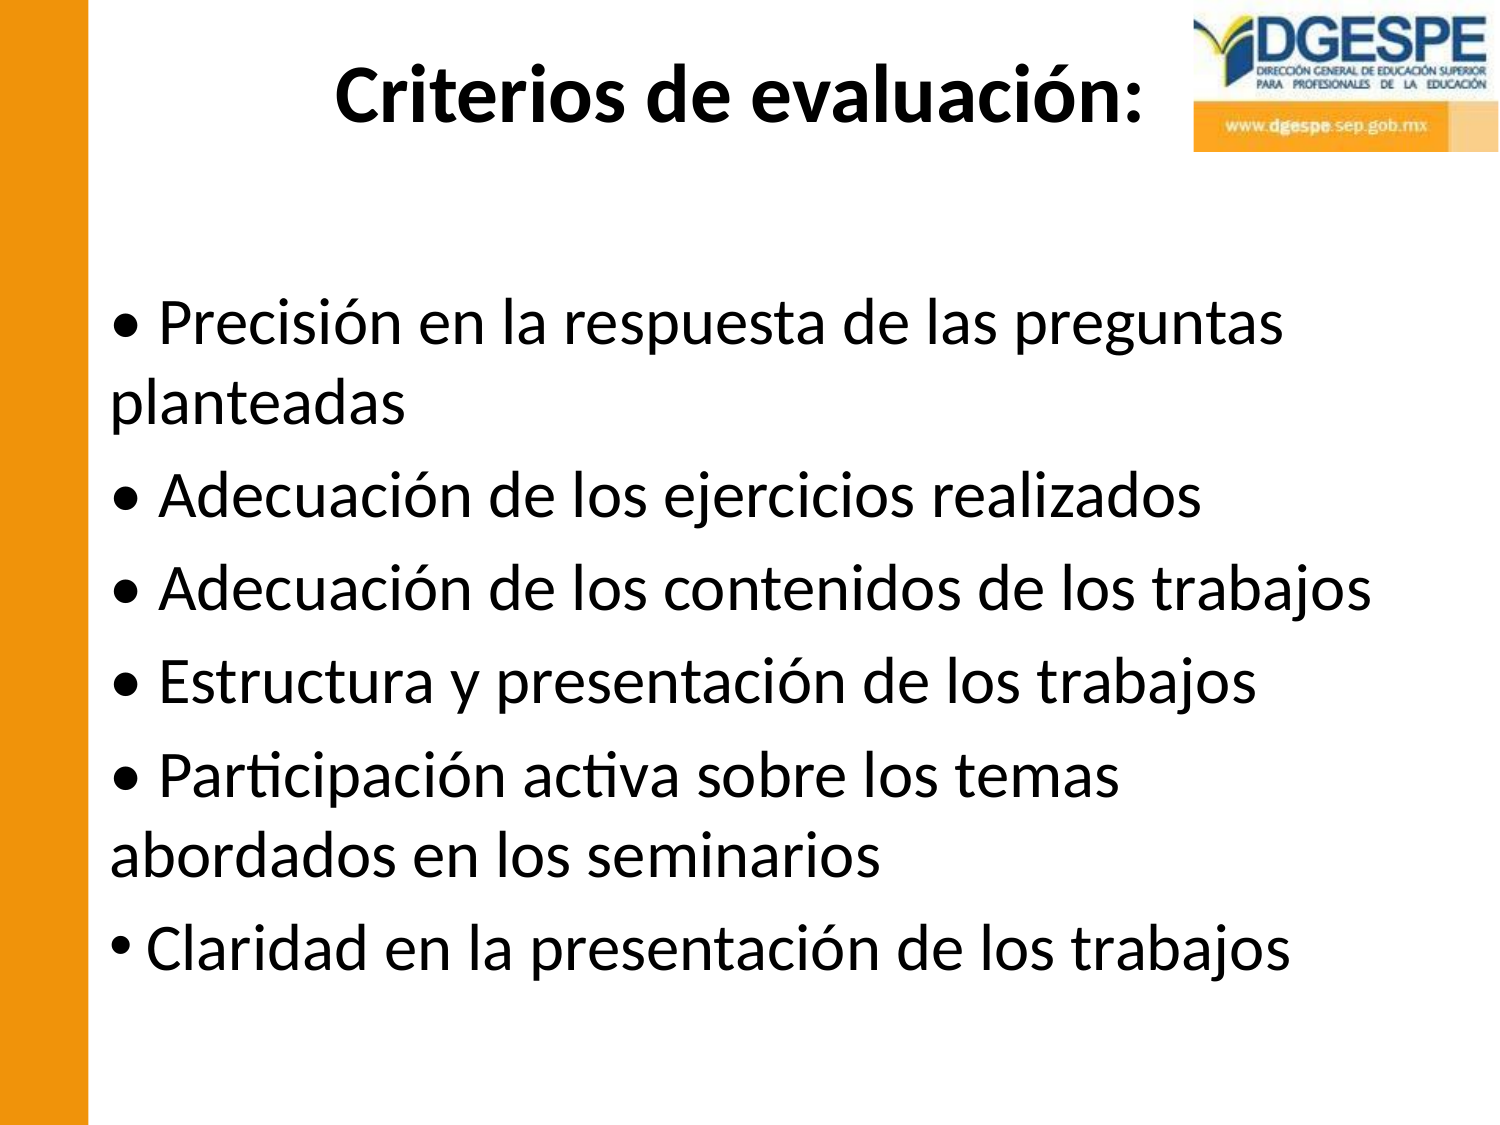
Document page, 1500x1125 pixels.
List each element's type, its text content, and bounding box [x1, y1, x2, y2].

list • Precisión en la respuesta de las preguntas planteadas • Adecuación de los ejercicios realizados • Adecuación de los contenidos de los trabajos • Estructura y presentación de los trabajos • Participación activa sobre los temas abordados en los seminarios Claridad en la presentación de los trabajos [75, 262, 1425, 1005]
title Criterios de evaluación: [75, 45, 1425, 233]
picture [1193, 0, 1499, 152]
